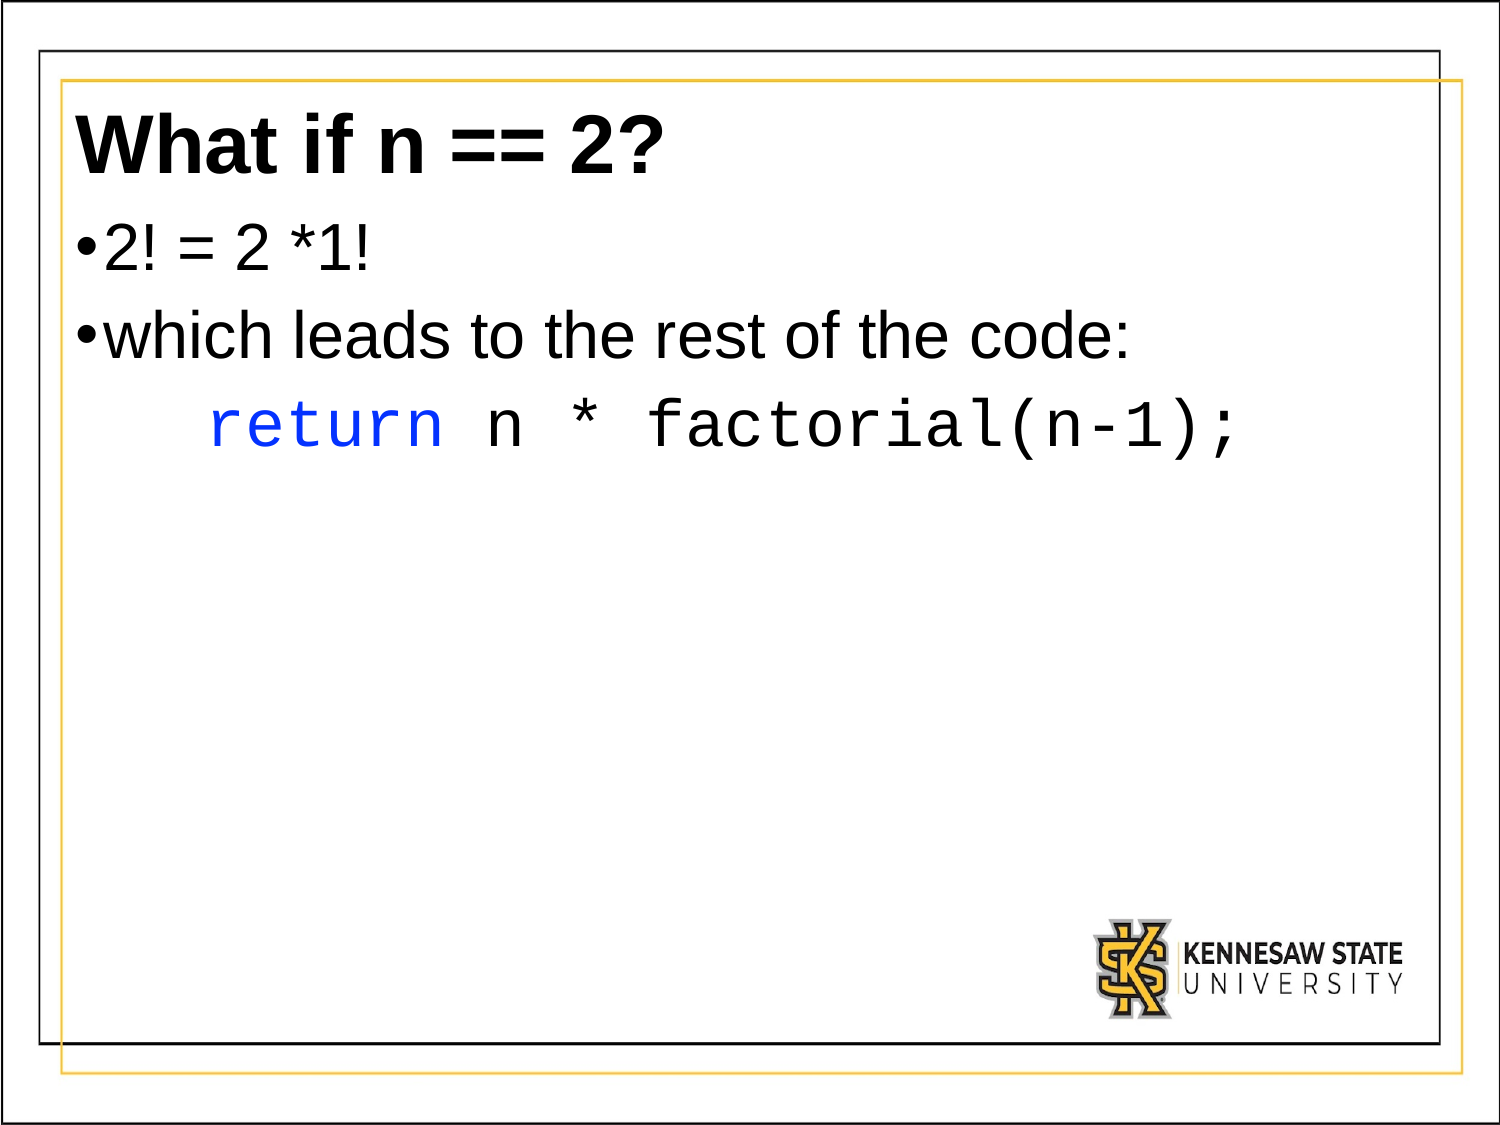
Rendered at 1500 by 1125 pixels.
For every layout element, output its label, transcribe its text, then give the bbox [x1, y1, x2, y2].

picture [0, 0, 1500, 1125]
list 2! = 2 *1! which leads to the rest of the code: return n * factorial(n-1); [60, 205, 1442, 1029]
title What if n == 2? [60, 83, 1442, 205]
